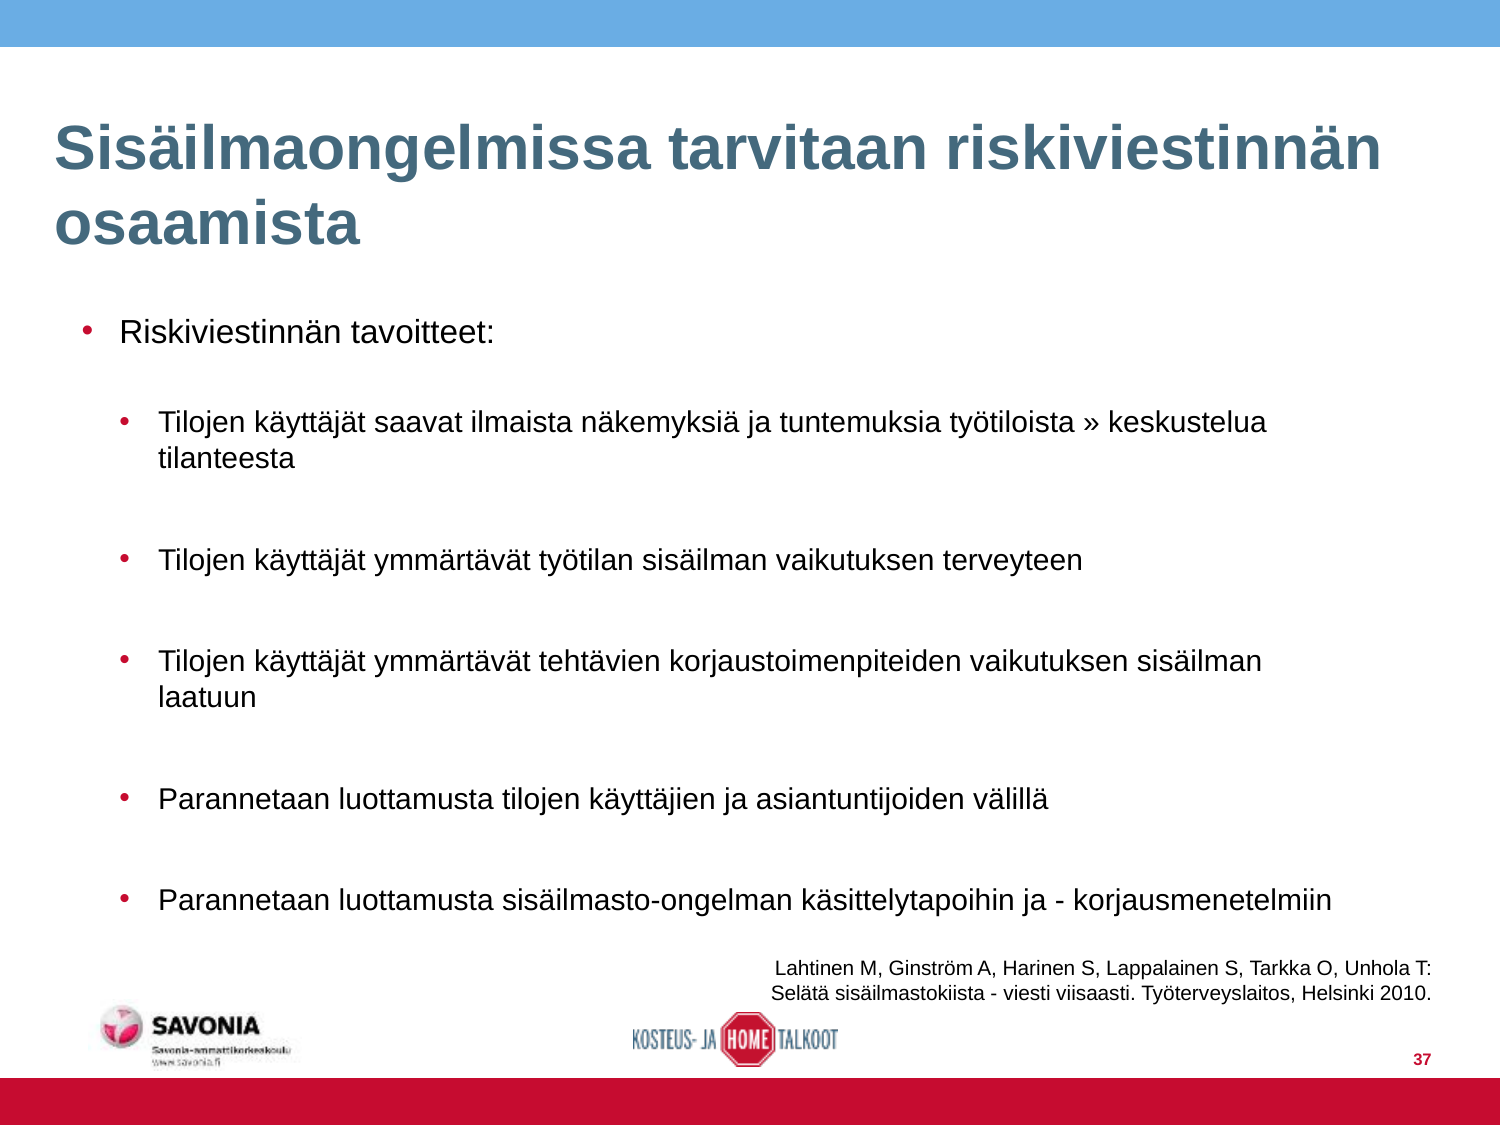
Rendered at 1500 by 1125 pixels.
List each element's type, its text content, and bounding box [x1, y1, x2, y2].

slide_number 37 [1364, 1016, 1447, 1077]
picture [633, 1013, 838, 1067]
text_box Lahtinen M, Ginström A, Harinen S, Lappalainen S, Tarkka O, Unhola T: Selätä sisäilmastokiista - viesti viisaasti. Työterveyslaitos, Helsinki 2010. [589, 946, 1447, 1013]
list Riskiviestinnän tavoitteet: Tilojen käyttäjät saavat ilmaista näkemyksiä ja tuntemuksia työtiloista » keskustelua tilanteesta Tilojen käyttäjät ymmärtävät työtilan sisäilman vaikutuksen terveyteen Tilojen käyttäjät ymmärtävät tehtävien korjaustoimenpiteiden vaikutuksen sisäilman laatuun Parannetaan luottamusta tilojen käyttäjien ja asiantuntijoiden välillä Parannetaan luottamusta sisäilmasto-ongelman käsittelytapoihin ja - korjausmenetelmiin [66, 277, 1365, 929]
picture [88, 999, 302, 1071]
title Sisäilmaongelmissa tarvitaan riskiviestinnän osaamista [39, 77, 1447, 265]
